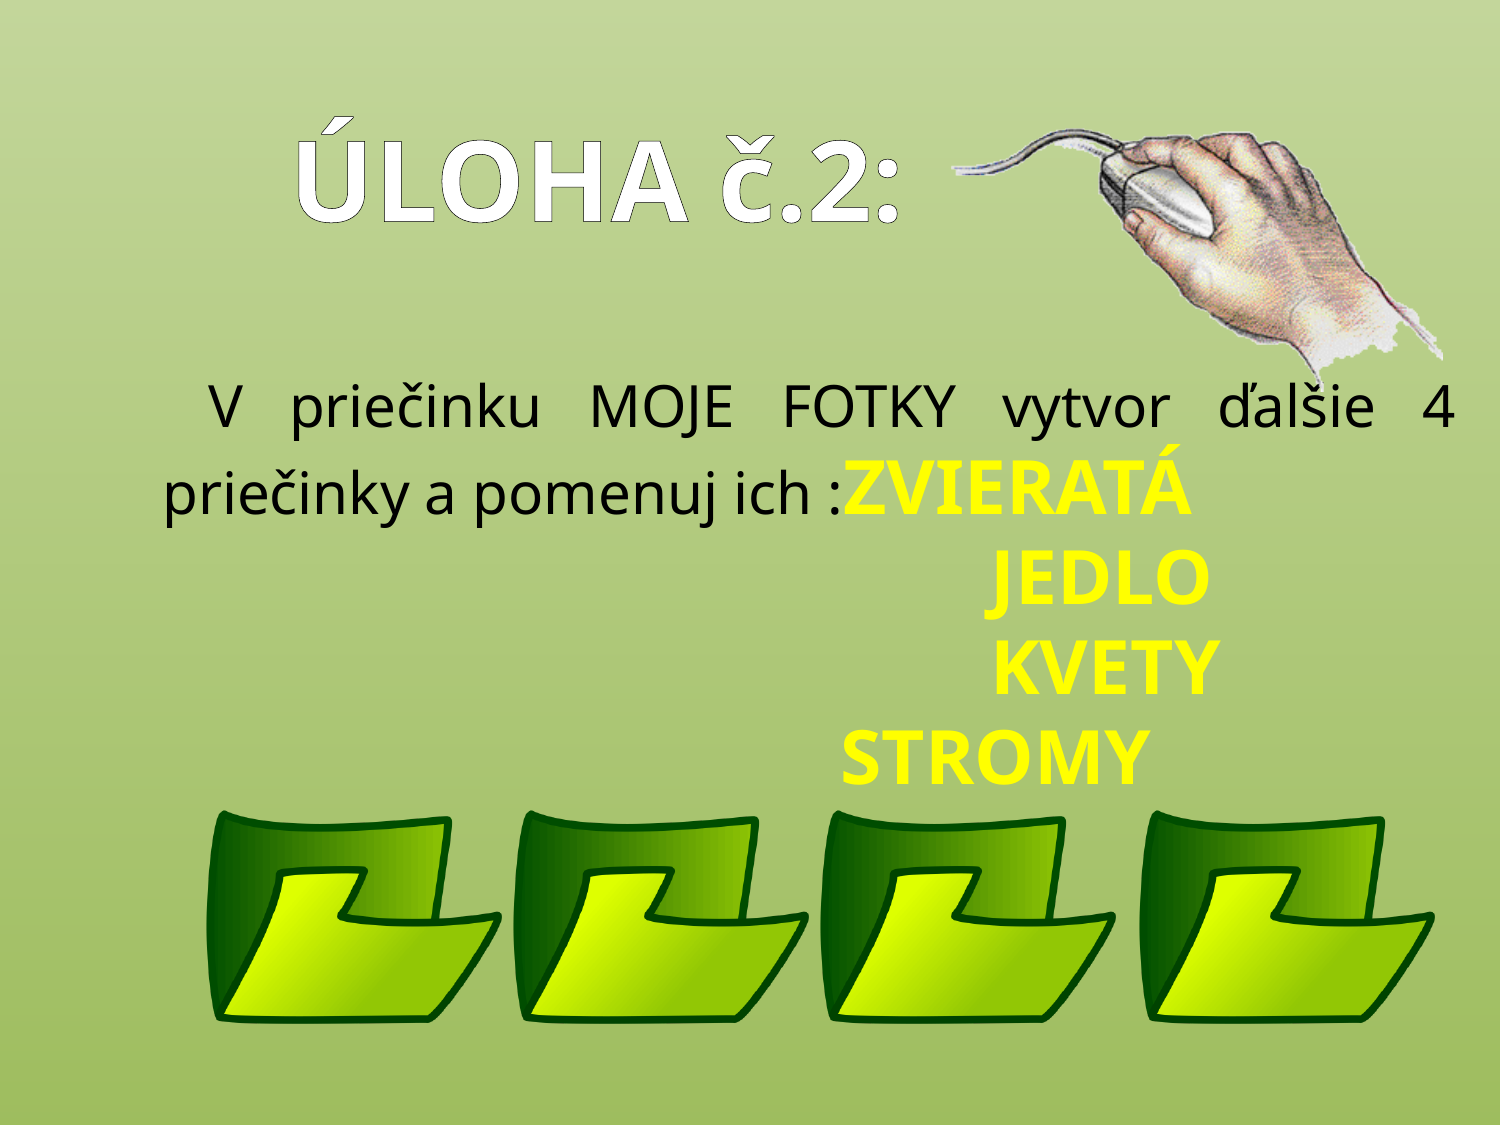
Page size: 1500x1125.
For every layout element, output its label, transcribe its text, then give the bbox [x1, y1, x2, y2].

text_box V priečinku MOJE FOTKY vytvor ďalšie 4 priečinky a pomenuj ich :ZVIERATÁ JEDLO KVETY STROMY [147, 361, 1471, 807]
picture [513, 810, 809, 1025]
picture [1139, 810, 1436, 1025]
picture [938, 66, 1443, 392]
text_box ÚLOHA č.2: [218, 101, 933, 252]
picture [820, 810, 1116, 1025]
picture [206, 810, 502, 1025]
